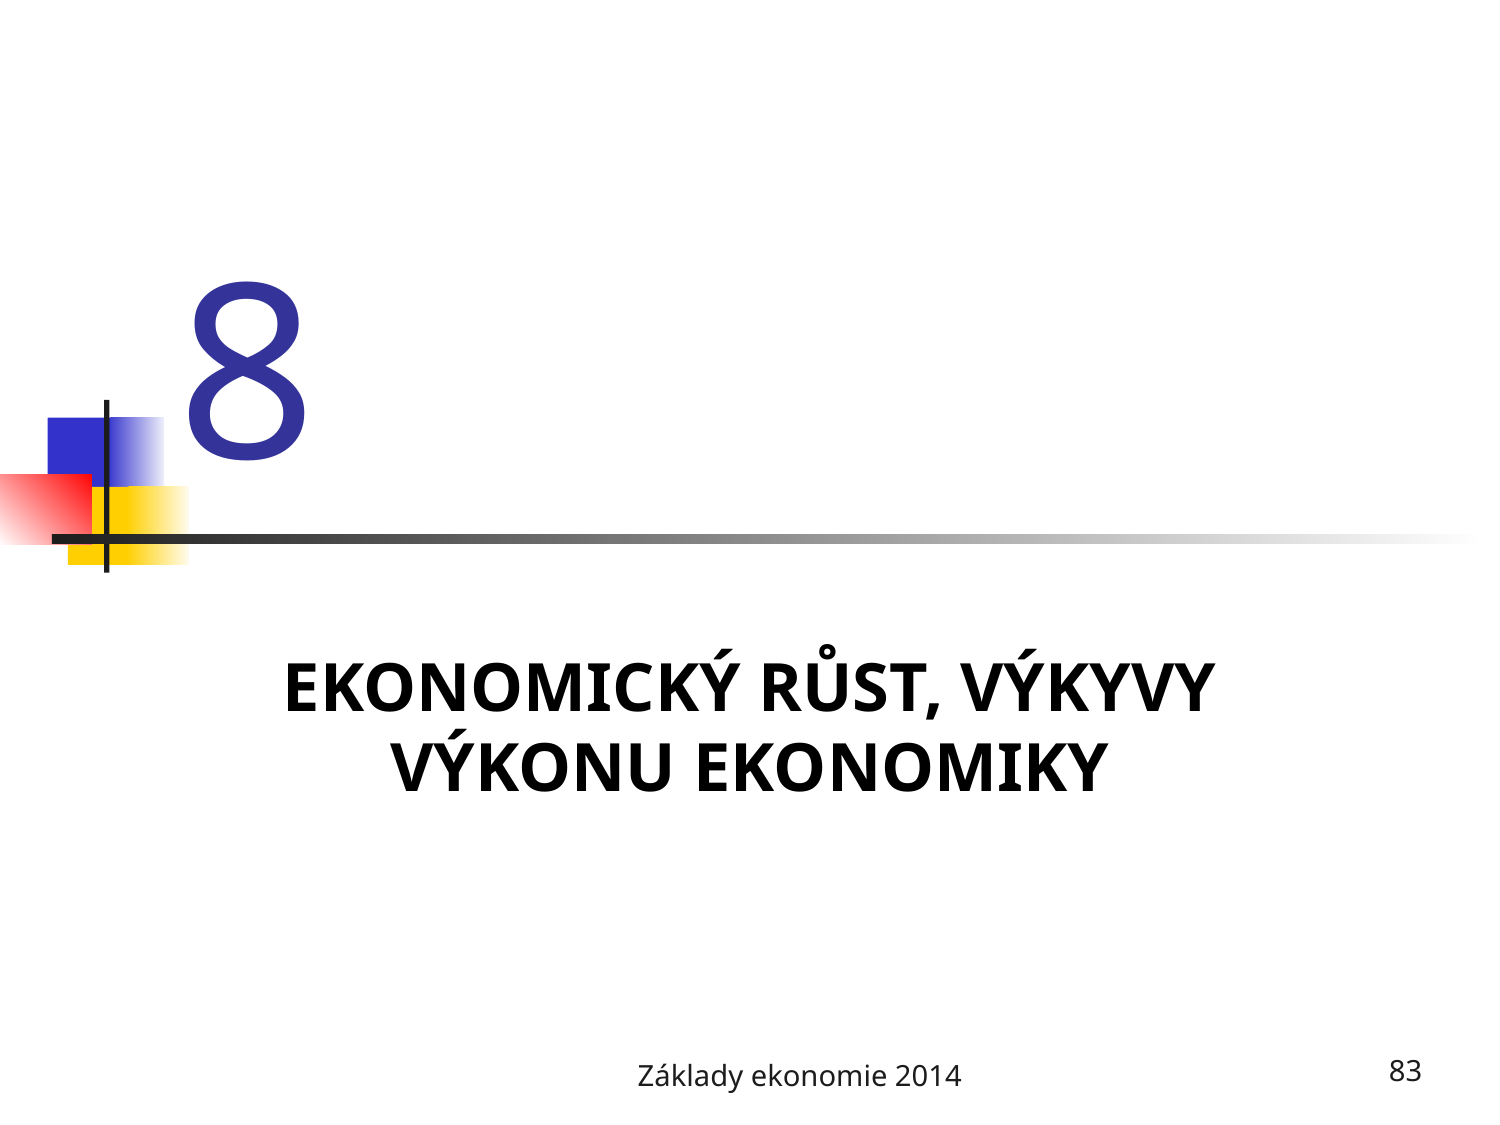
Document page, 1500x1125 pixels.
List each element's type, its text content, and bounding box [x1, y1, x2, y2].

title 8 [162, 275, 1438, 515]
footer Základy ekonomie 2014 [562, 1025, 1038, 1100]
subtitle EKONOMICKÝ RŮST, VÝKYVY VÝKONU EKONOMIKY [225, 637, 1275, 925]
slide_number 83 [1125, 1025, 1438, 1100]
